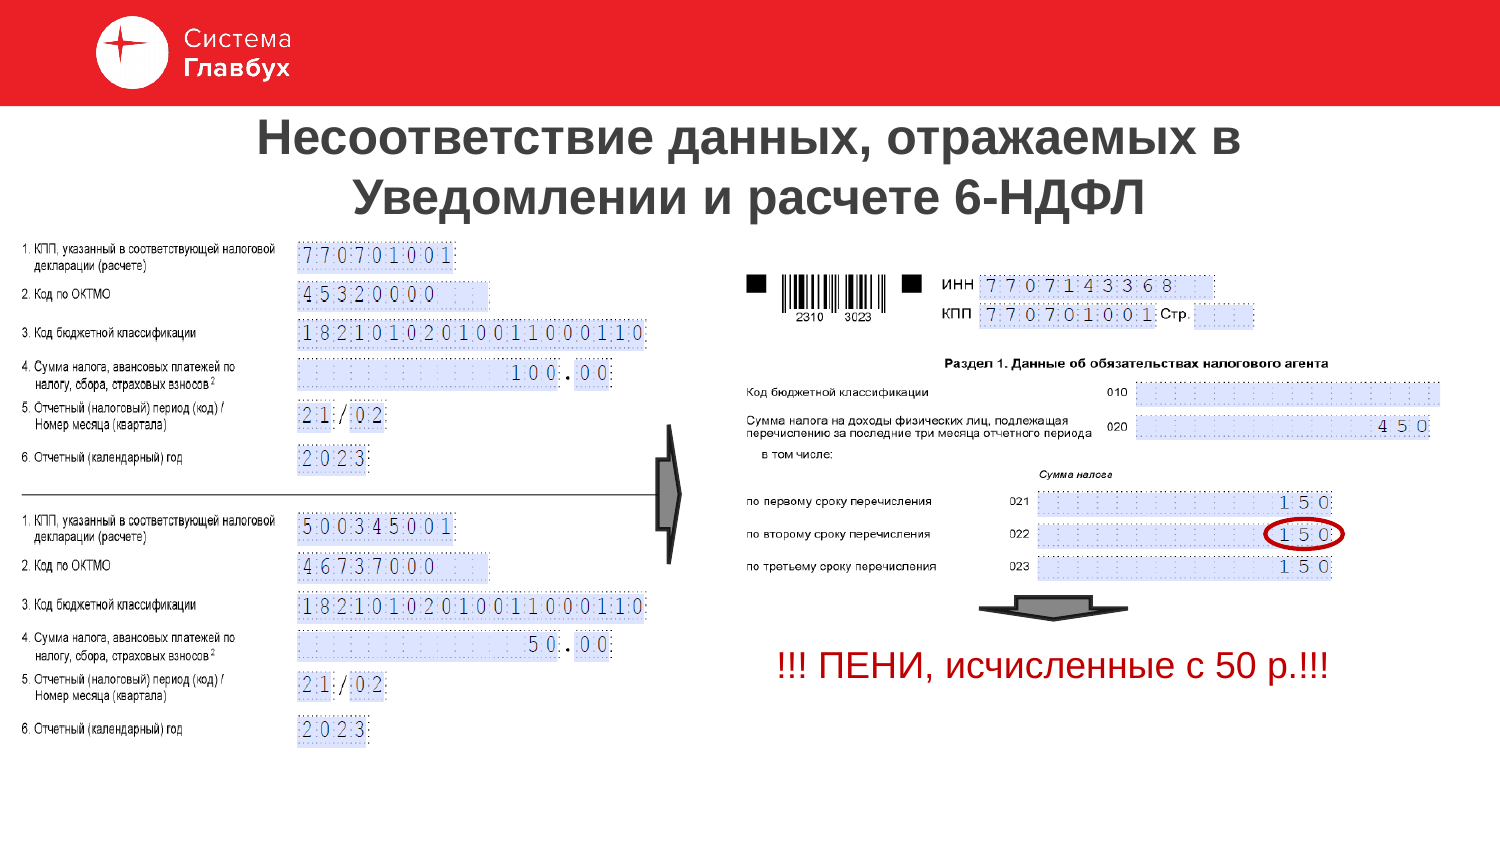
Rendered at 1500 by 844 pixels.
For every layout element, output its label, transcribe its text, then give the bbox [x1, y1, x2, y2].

title Несоответствие данных, отражаемых в Уведомлении и расчете 6-НДФЛ [102, 107, 1397, 231]
text_box [0, 0, 1500, 107]
picture [96, 16, 290, 89]
picture [730, 264, 1441, 584]
text_box [979, 597, 1128, 620]
text_box !!! ПЕНИ, исчисленные с 50 р.!!! [730, 633, 1377, 694]
text_box [658, 424, 680, 565]
picture [11, 231, 658, 758]
